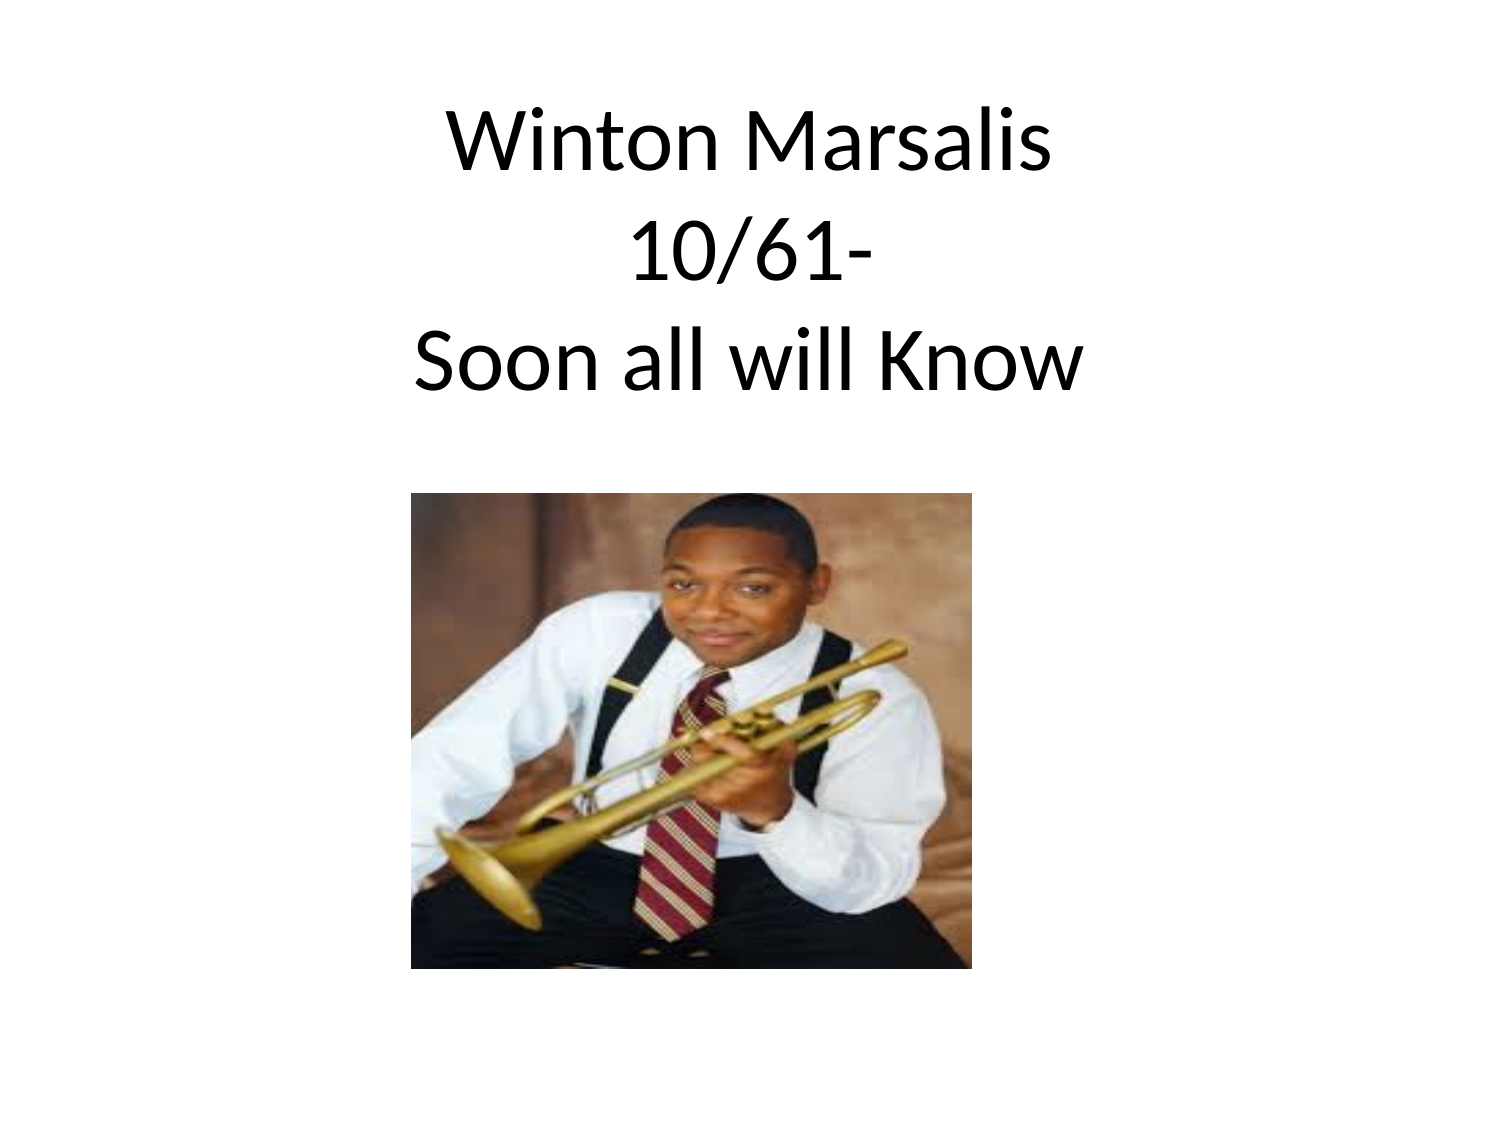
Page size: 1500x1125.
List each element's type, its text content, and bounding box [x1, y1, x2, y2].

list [74, 493, 1309, 969]
title Winton Marsalis 10/61- Soon all will Know [75, 45, 1425, 443]
